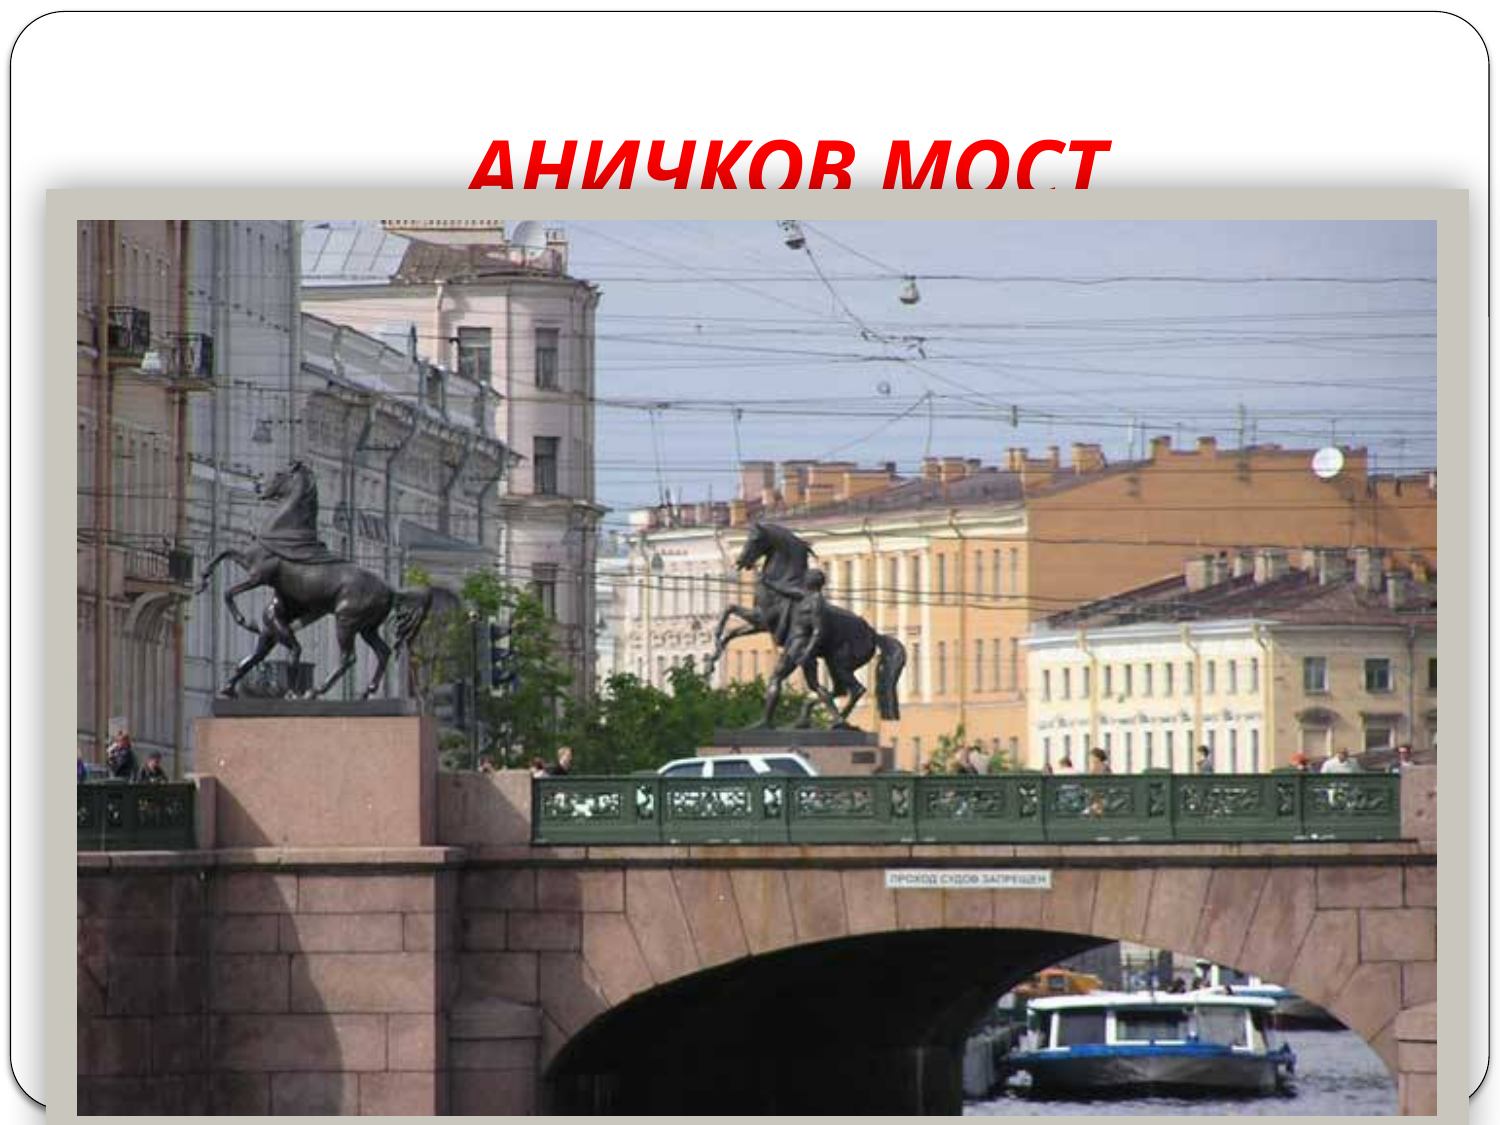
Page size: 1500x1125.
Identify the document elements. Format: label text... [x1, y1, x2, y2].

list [76, 219, 1438, 1117]
title АНИЧКОВ МОСТ [150, 45, 1425, 160]
